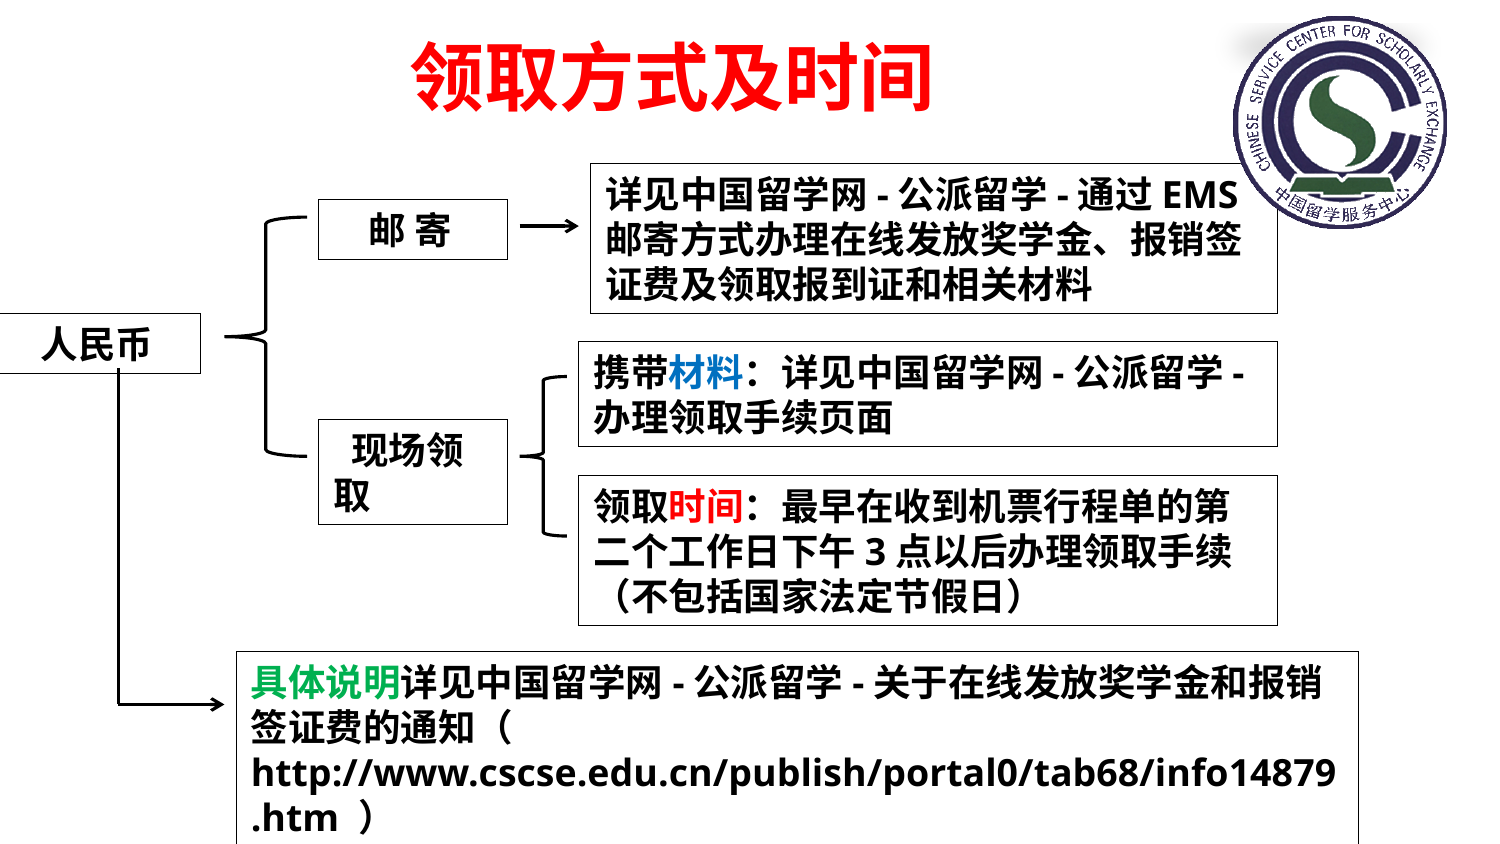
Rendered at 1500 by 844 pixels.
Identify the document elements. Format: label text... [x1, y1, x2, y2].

text_box 领取时间：最早在收到机票行程单的第二个工作日下午3点以后办理领取手续（不包括国家法定节假日） [578, 475, 1278, 626]
text_box 领取方式及时间 [171, 23, 1172, 128]
text_box 人民币 [0, 313, 201, 374]
text_box 现场领取 [318, 419, 508, 525]
picture [1233, 16, 1447, 229]
text_box 具体说明详见中国留学网-公派留学-关于在线发放奖学金和报销签证费的通知（ http://www.cscse.edu.cn/publish/portal0/tab68/info14879.htm ） [236, 651, 1359, 844]
text_box [224, 216, 308, 457]
text_box 携带材料：详见中国留学网-公派留学-办理领取手续页面 [578, 341, 1278, 447]
text_box 详见中国留学网-公派留学-通过EMS邮寄方式办理在线发放奖学金、报销签证费及领取报到证和相关材料 [590, 163, 1278, 314]
text_box 邮 寄 [318, 199, 508, 260]
text_box [519, 376, 567, 537]
